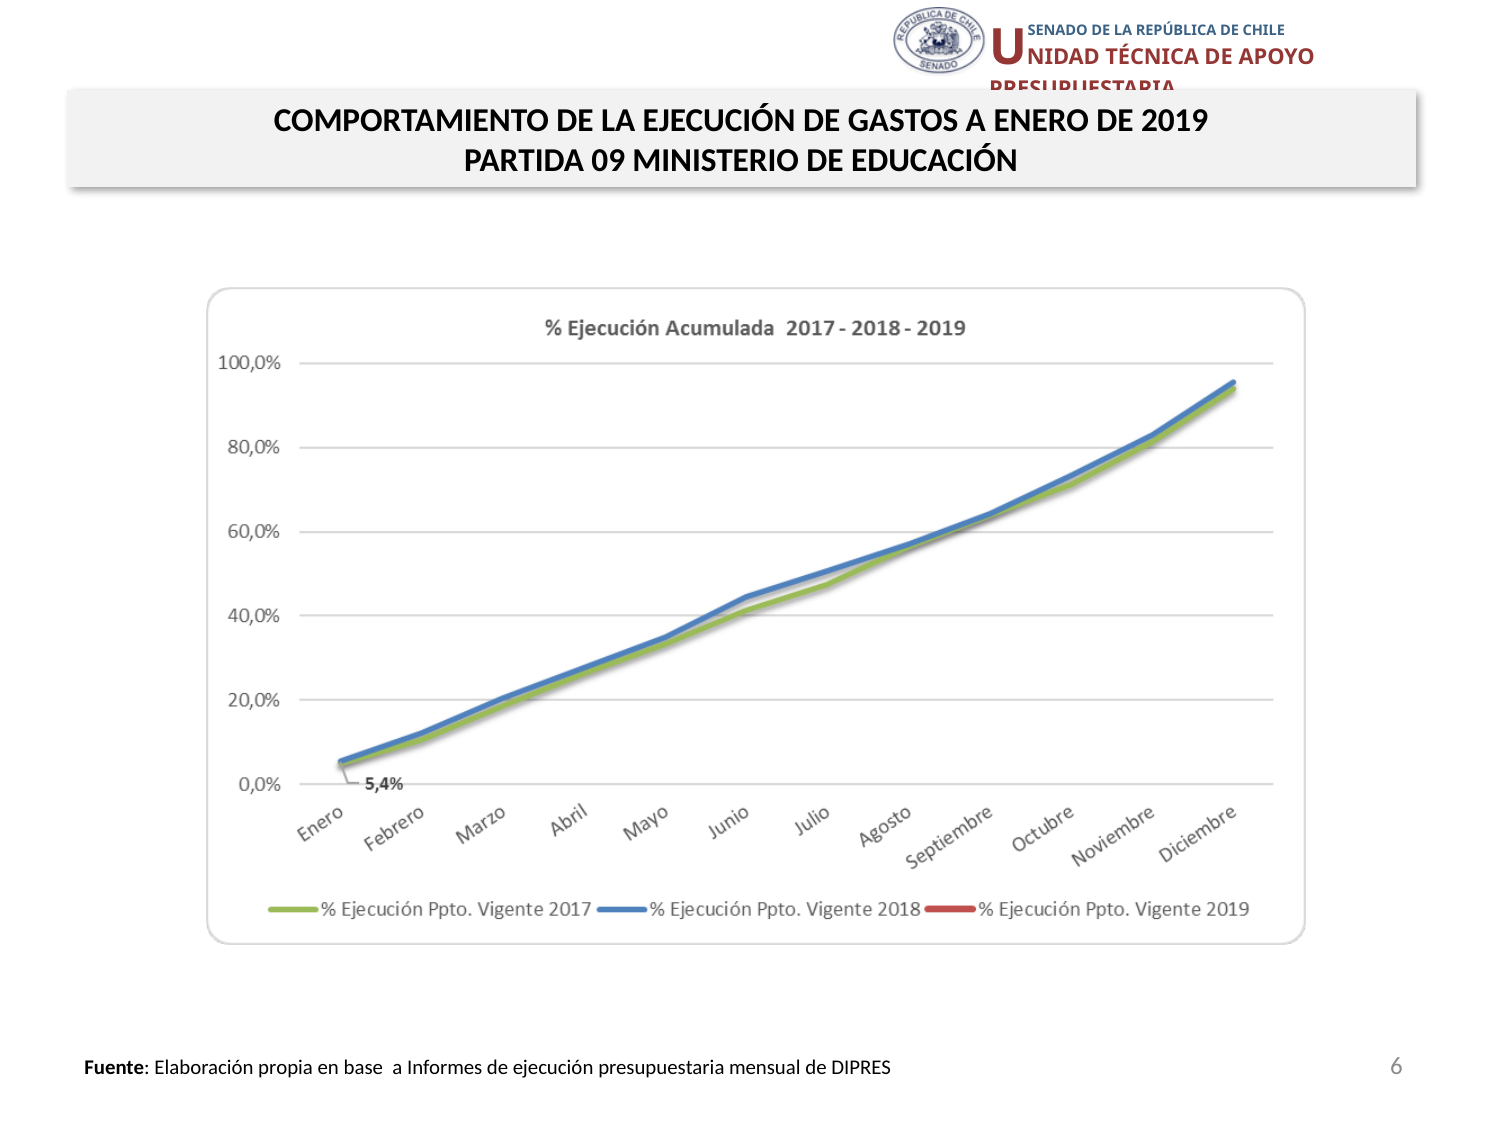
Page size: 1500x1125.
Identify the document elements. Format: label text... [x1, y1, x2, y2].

picture [893, 7, 987, 76]
picture [206, 286, 1306, 946]
text_box COMPORTAMIENTO DE LA EJECUCIÓN DE GASTOS A ENERO DE 2019 PARTIDA 09 MINISTERIO DE EDUCACIÓN [67, 90, 1415, 187]
slide_number 6 [1067, 1035, 1418, 1095]
